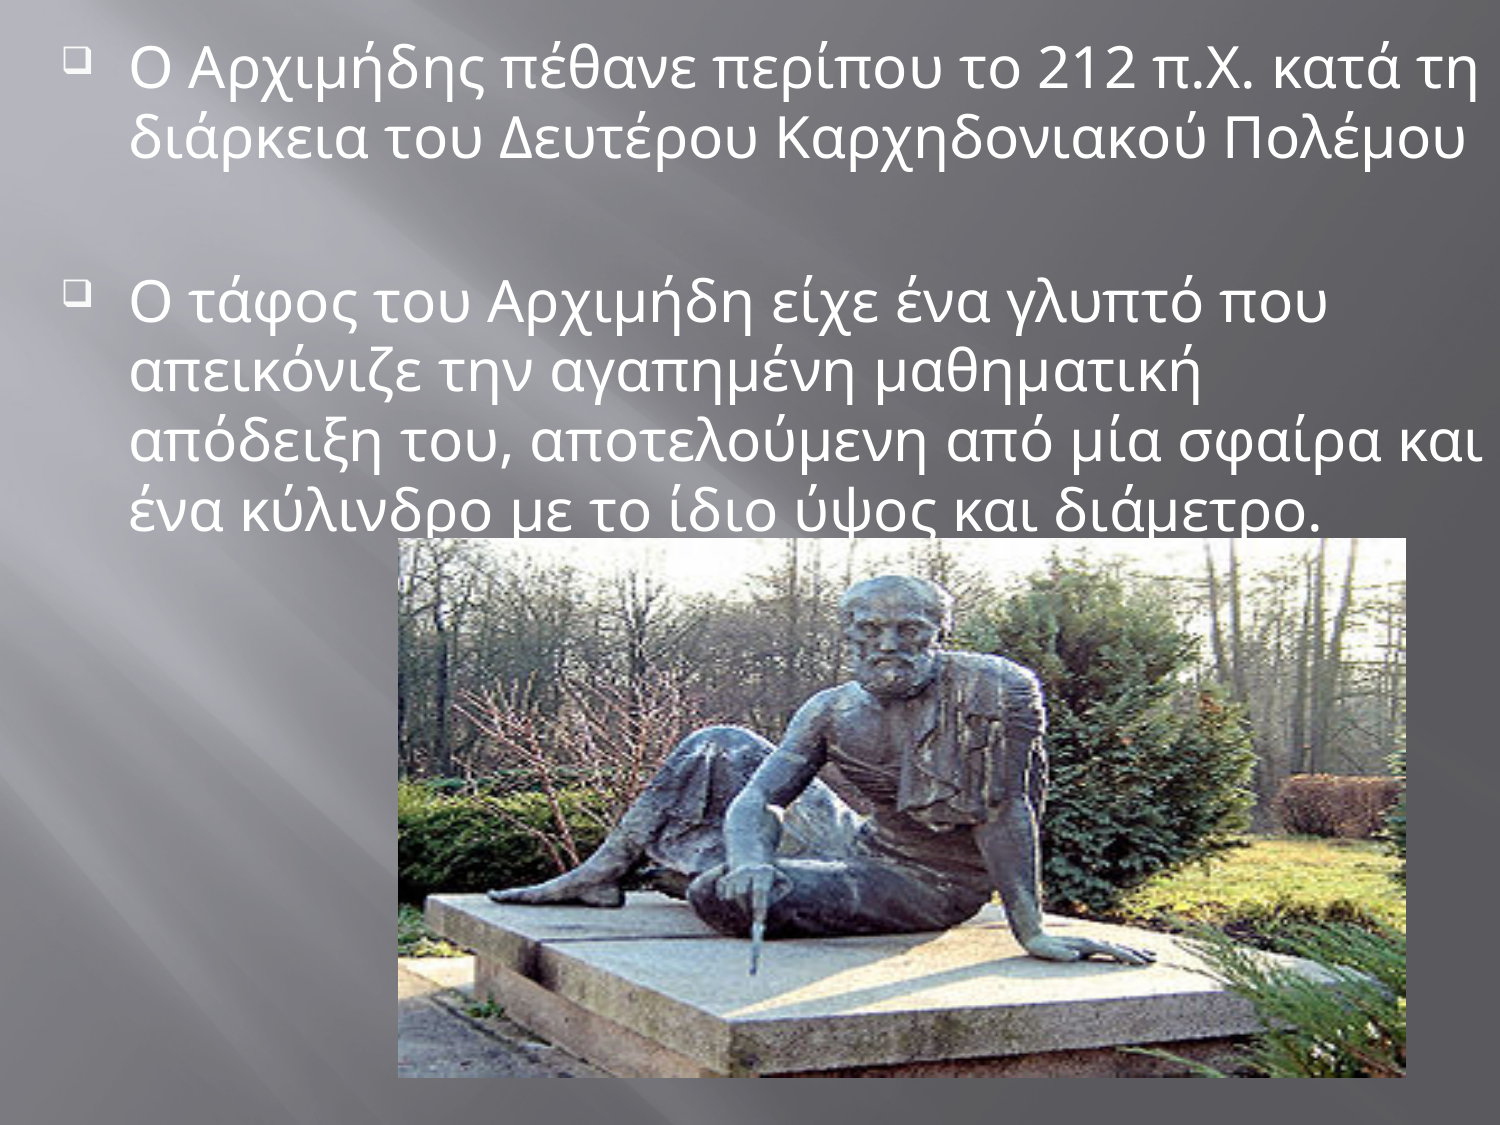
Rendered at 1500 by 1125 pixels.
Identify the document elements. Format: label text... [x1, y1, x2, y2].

list Ο Αρχιμήδης πέθανε περίπου το 212 π.Χ. κατά τη διάρκεια του Δευτέρου Καρχηδονιακού Πολέμου Ο τάφος του Αρχιμήδη είχε ένα γλυπτό που απεικόνιζε την αγαπημένη μαθηματική απόδειξη του, αποτελούμενη από μία σφαίρα και ένα κύλινδρο με το ίδιο ύψος και διάμετρο. [23, 23, 1500, 660]
picture [398, 538, 1406, 1079]
